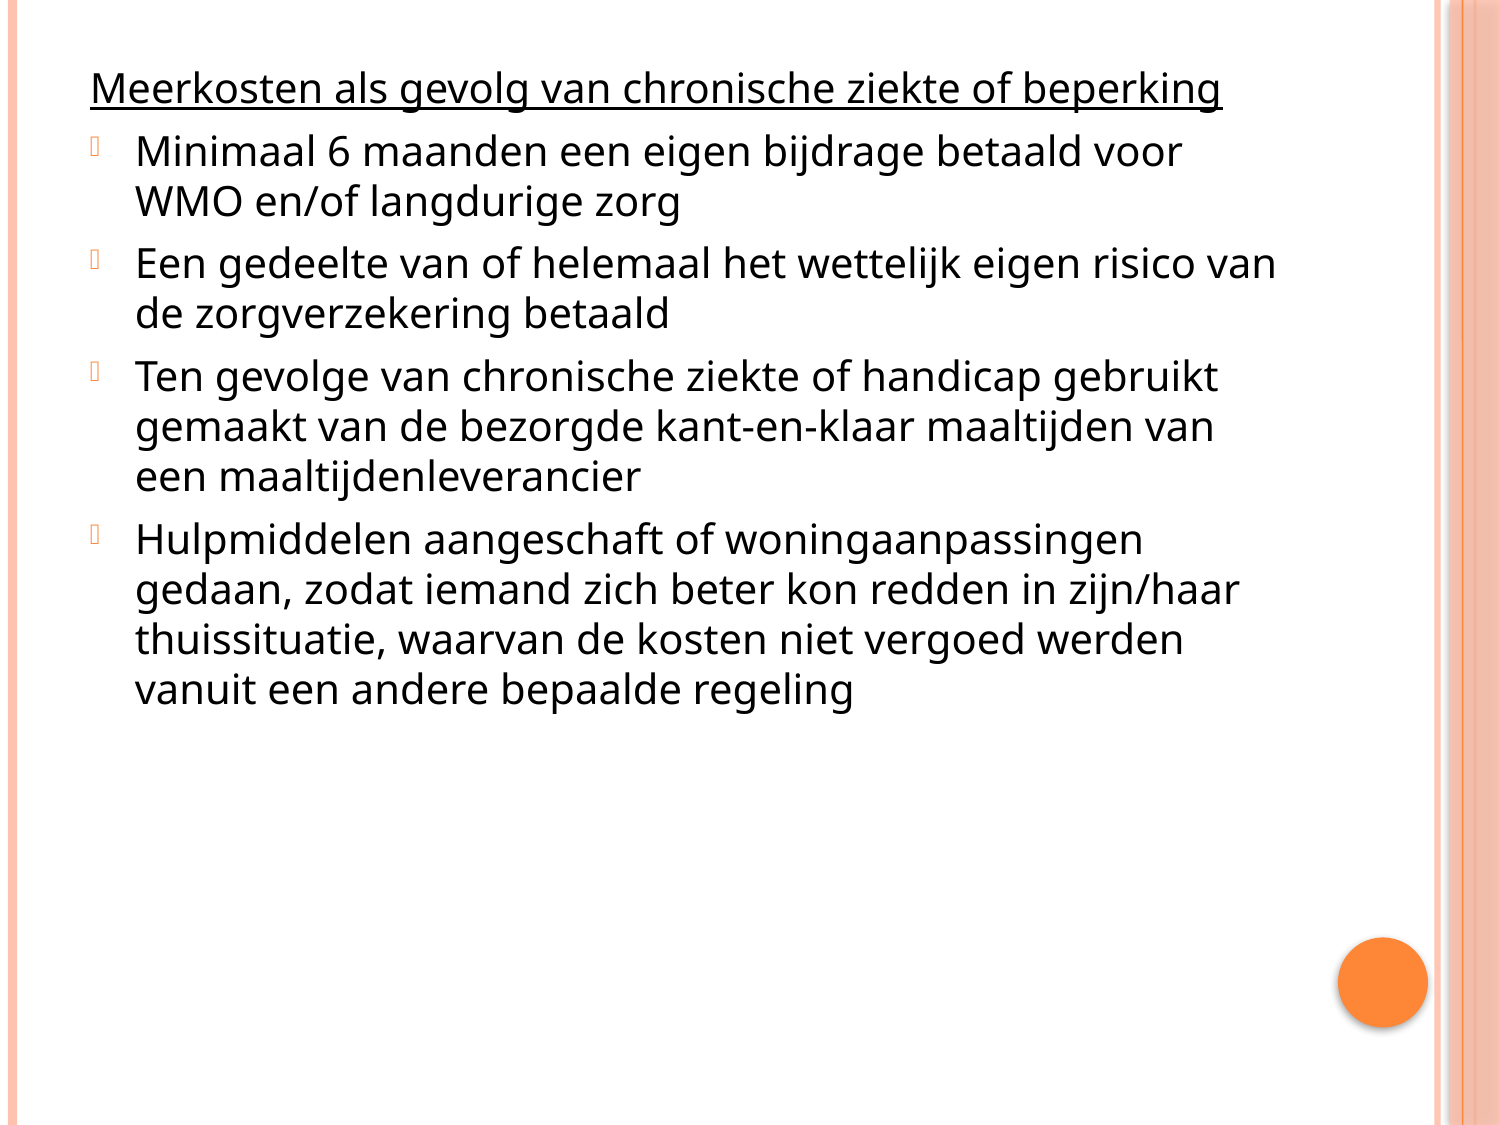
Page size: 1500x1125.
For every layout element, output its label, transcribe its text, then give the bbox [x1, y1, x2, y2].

list Meerkosten als gevolg van chronische ziekte of beperking Minimaal 6 maanden een eigen bijdrage betaald voor WMO en/of langdurige zorg Een gedeelte van of helemaal het wettelijk eigen risico van de zorgverzekering betaald Ten gevolge van chronische ziekte of handicap gebruikt gemaakt van de bezorgde kant-en-klaar maaltijden van een maaltijdenleverancier Hulpmiddelen aangeschaft of woningaanpassingen gedaan, zodat iemand zich beter kon redden in zijn/haar thuissituatie, waarvan de kosten niet vergoed werden vanuit een andere bepaalde regeling [75, 54, 1300, 1062]
